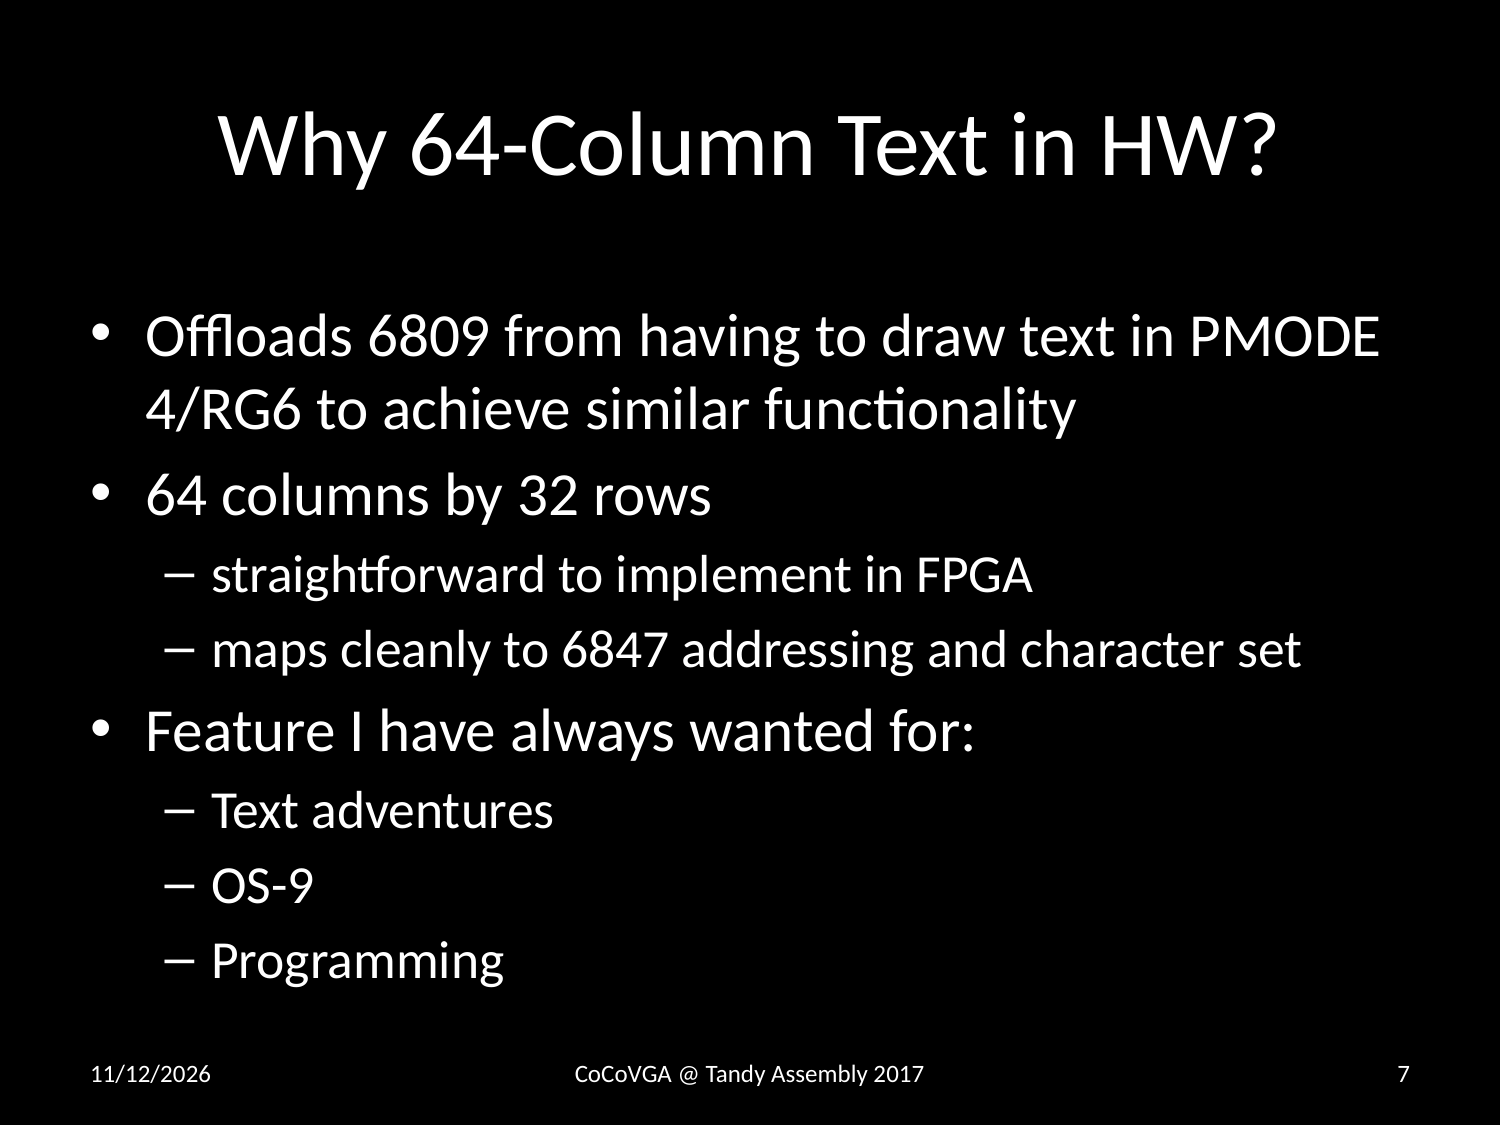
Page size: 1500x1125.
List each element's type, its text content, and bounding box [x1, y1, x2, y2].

footer CoCoVGA @ Tandy Assembly 2017 [512, 1042, 988, 1103]
list Offloads 6809 from having to draw text in PMODE 4/RG6 to achieve similar functionality 64 columns by 32 rows straightforward to implement in FPGA maps cleanly to 6847 addressing and character set Feature I have always wanted for: Text adventures OS-9 Programming [75, 287, 1425, 1009]
title Why 64-Column Text in HW? [75, 45, 1425, 233]
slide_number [75, 1042, 425, 1103]
slide_number 7 [1074, 1042, 1425, 1103]
